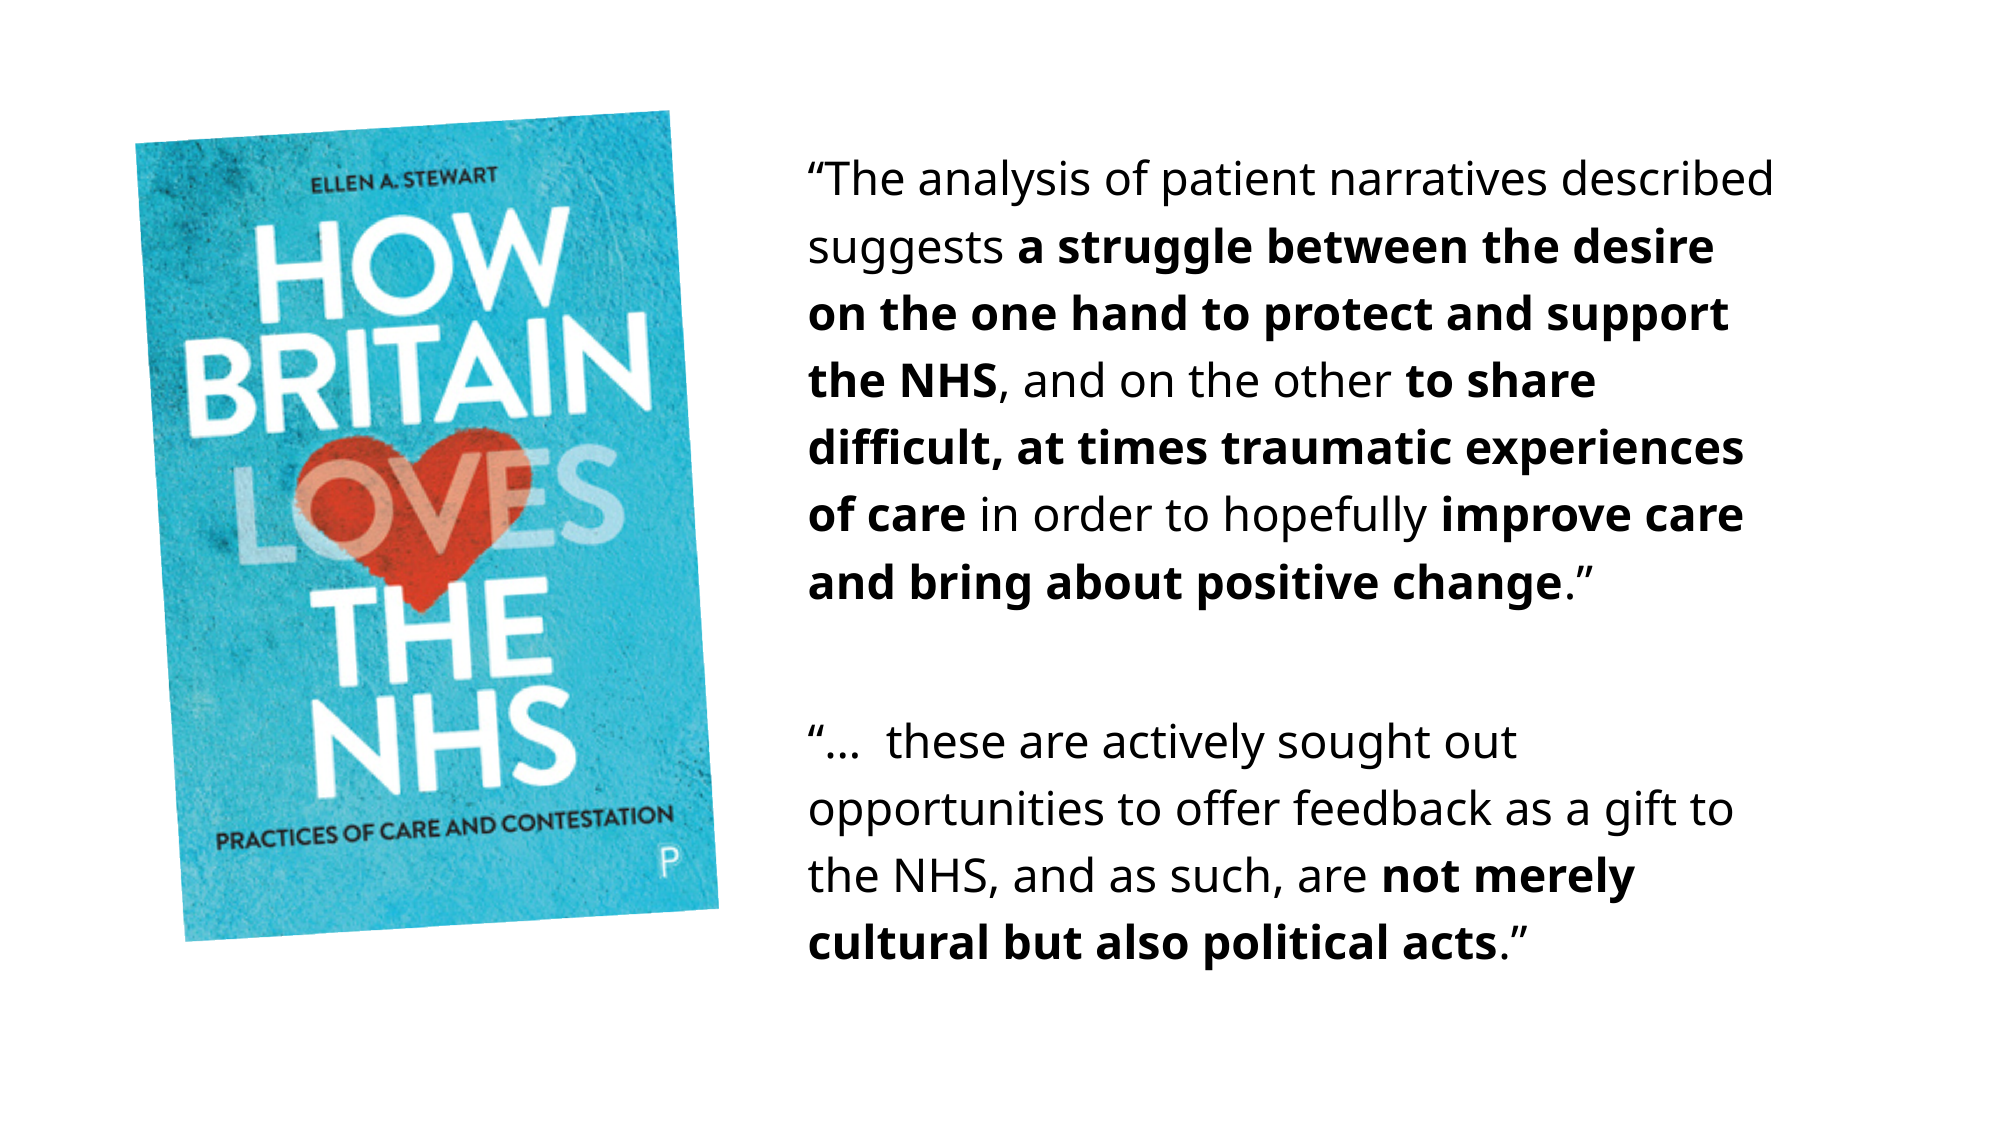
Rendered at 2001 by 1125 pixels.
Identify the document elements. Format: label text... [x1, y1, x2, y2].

list “The analysis of patient narratives described suggests a struggle between the desire on the one hand to protect and support the NHS, and on the other to share difficult, at times traumatic experiences of care in order to hopefully improve care and bring about positive change.” “… these are actively sought out opportunities to offer feedback as a gift to the NHS, and as such, are not merely cultural but also political acts.” [792, 130, 1793, 1008]
picture [136, 111, 718, 941]
